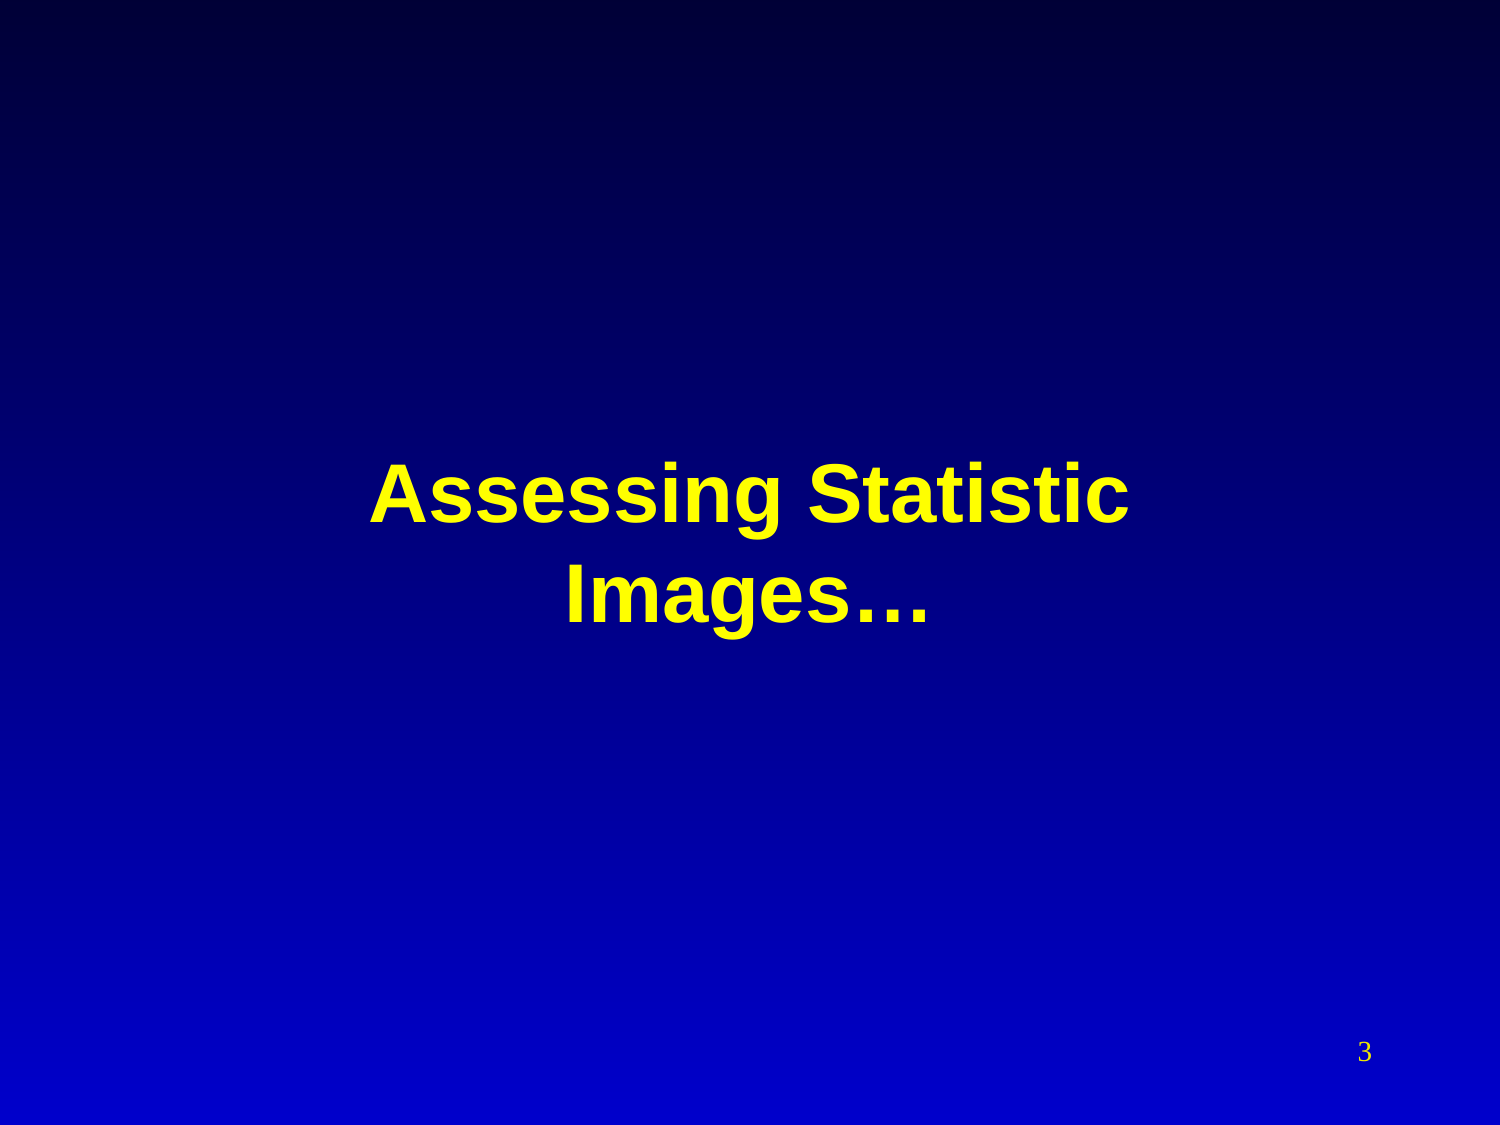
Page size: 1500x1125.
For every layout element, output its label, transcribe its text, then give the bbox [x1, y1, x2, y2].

slide_number 3 [1074, 1024, 1388, 1101]
title Assessing Statistic Images… [108, 462, 1392, 616]
